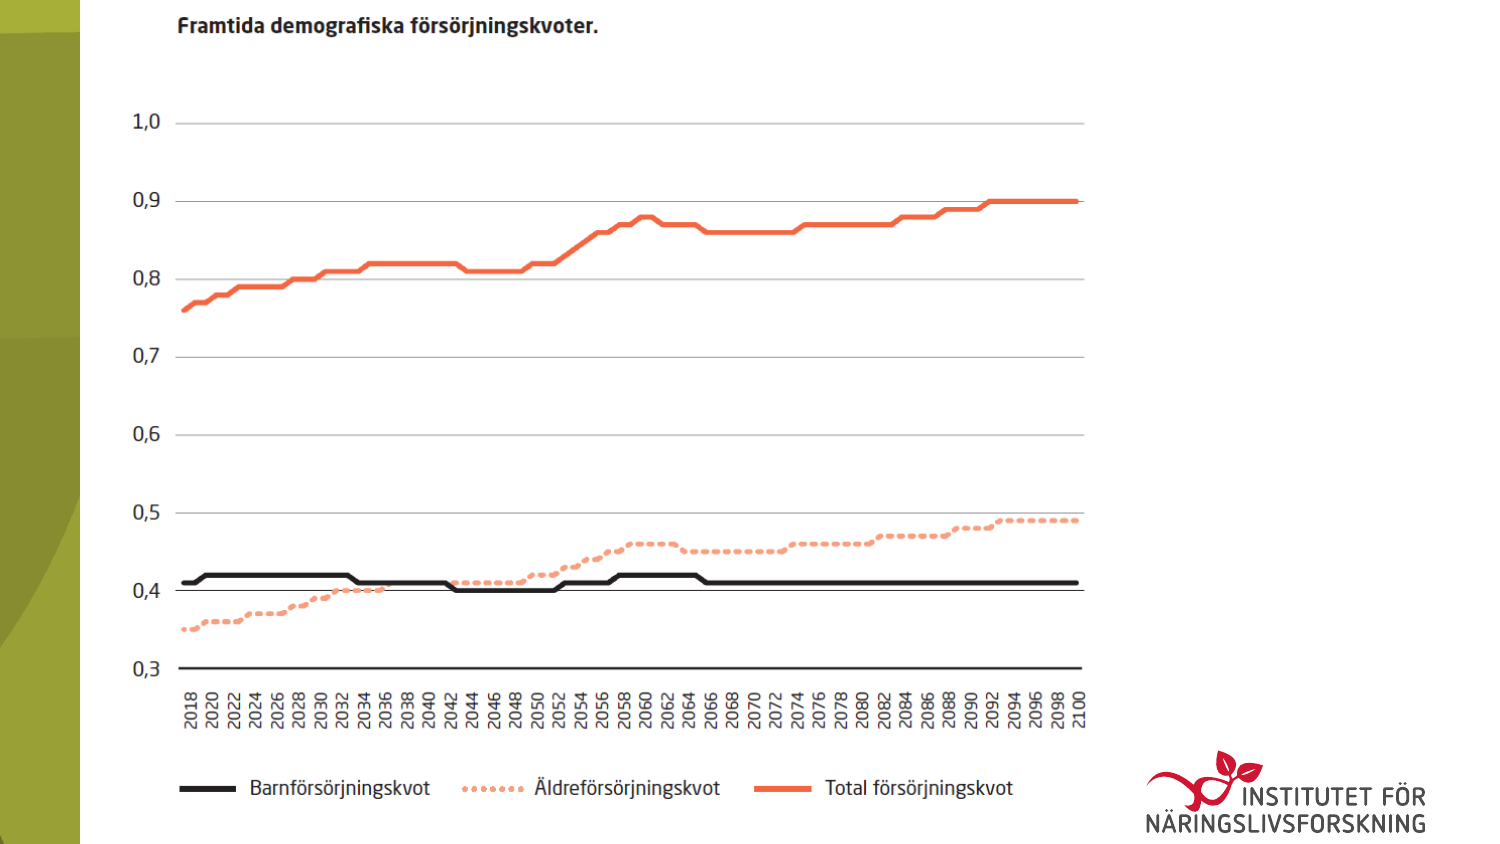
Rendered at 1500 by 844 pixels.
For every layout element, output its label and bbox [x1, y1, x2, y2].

picture [0, 0, 80, 844]
picture [116, 0, 1110, 806]
